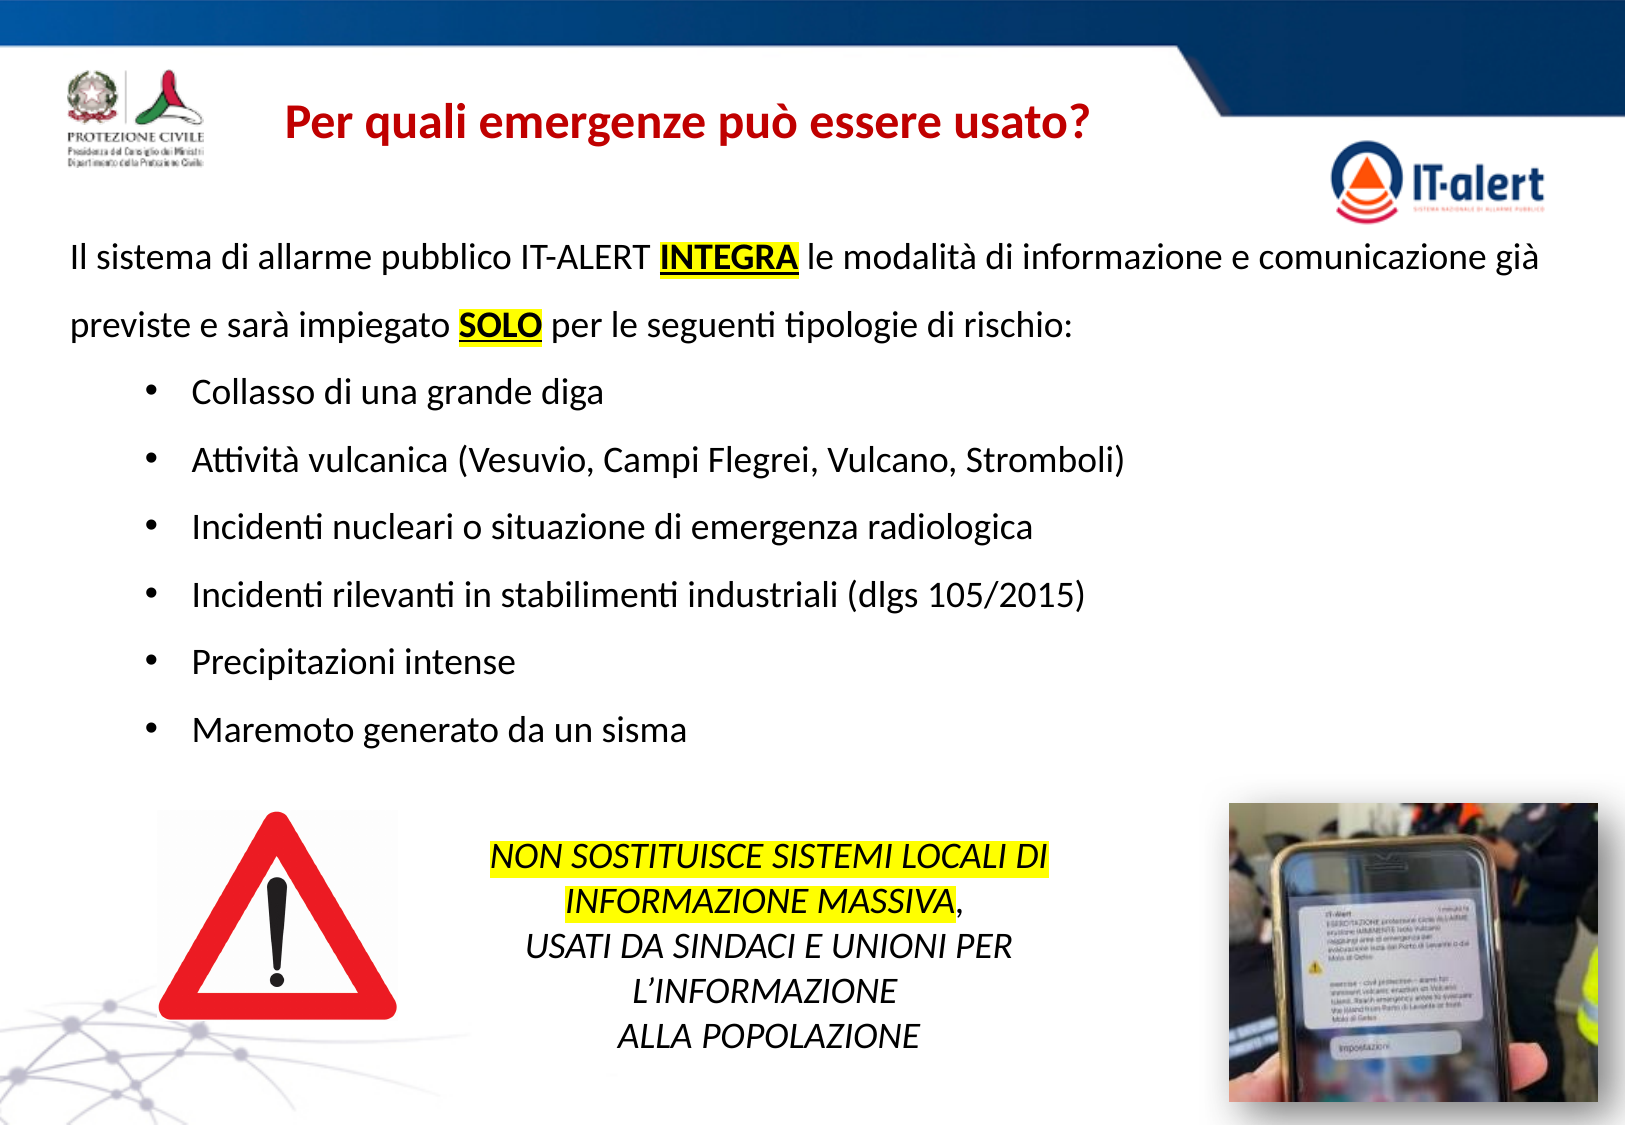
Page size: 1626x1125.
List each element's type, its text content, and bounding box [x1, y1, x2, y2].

picture [0, 0, 1625, 1125]
text_box NON SOSTITUISCE SISTEMI LOCALI DI INFORMAZIONE MASSIVA, USATI DA SINDACI E UNIONI PER L’INFORMAZIONE ALLA POPOLAZIONE [397, 824, 1141, 1064]
text_box Per quali emergenze può essere usato? [0, 85, 1439, 151]
text_box Il sistema di allarme pubblico IT-ALERT INTEGRA le modalità di informazione e comunicazione già previste e sarà impiegato SOLO per le seguenti tipologie di rischio: Collasso di una grande diga Attività vulcanica (Vesuvio, Campi Flegrei, Vulcano, Stromboli) Incidenti nucleari o situazione di emergenza radiologica Incidenti rilevanti in stabilimenti industriali (dlgs 105/2015) Precipitazioni intense Maremoto generato da un sisma [55, 202, 1625, 758]
